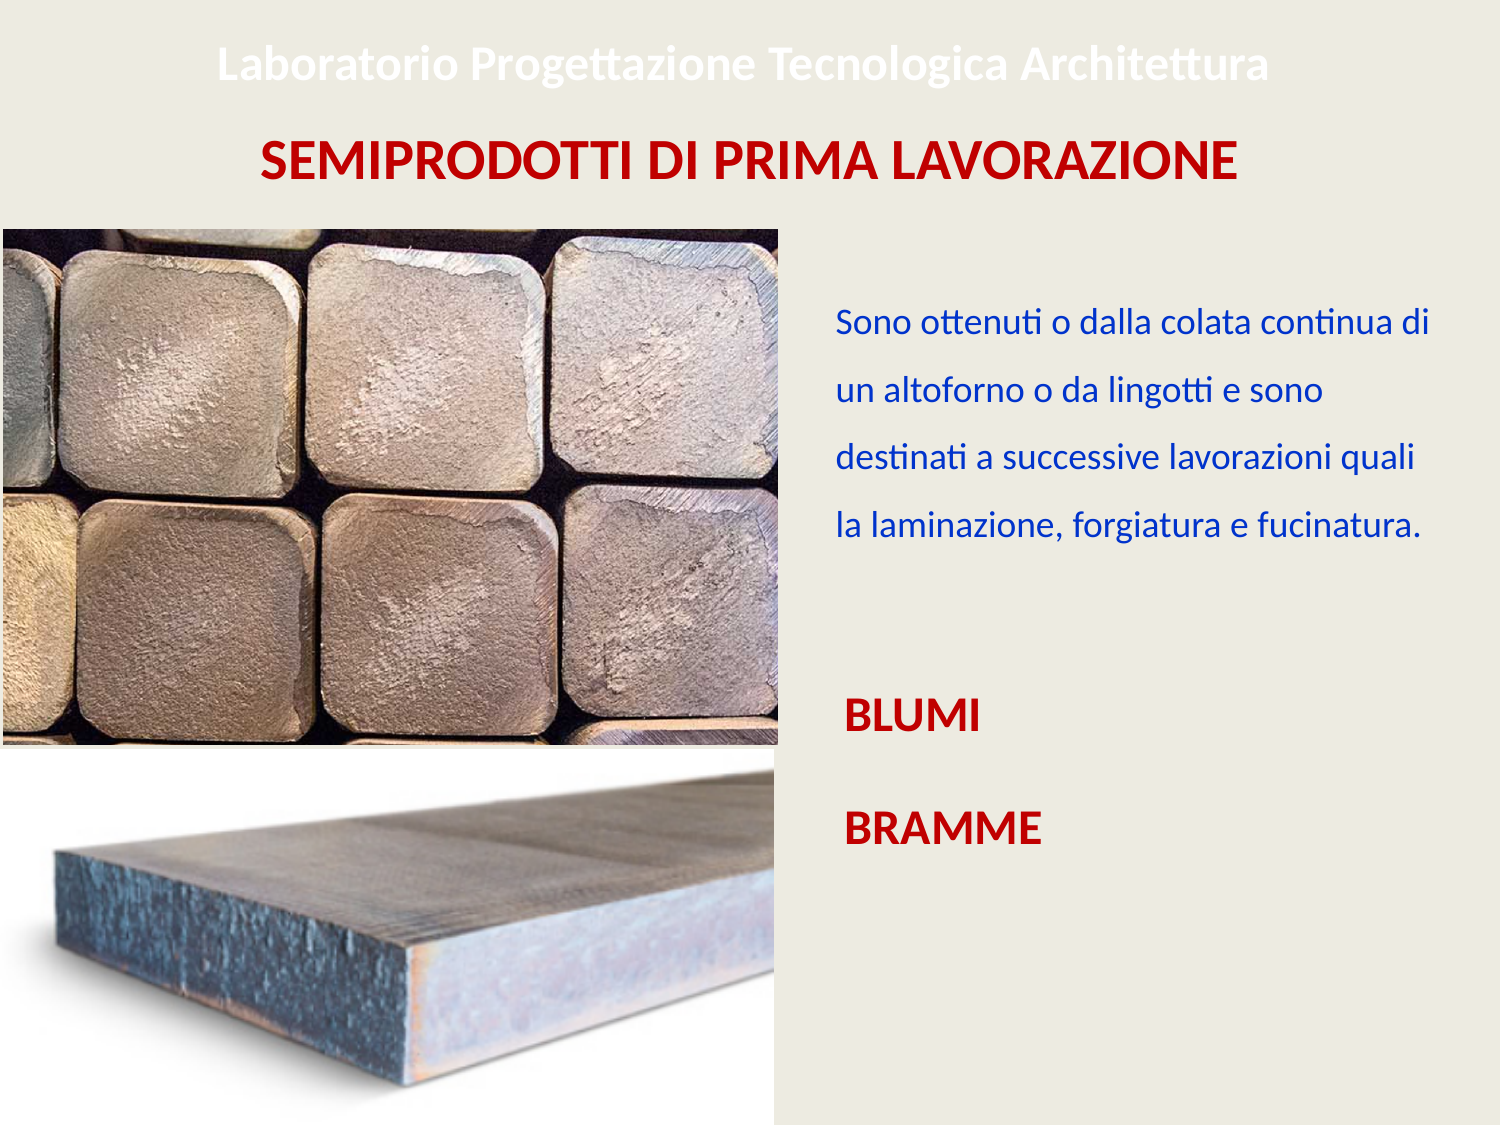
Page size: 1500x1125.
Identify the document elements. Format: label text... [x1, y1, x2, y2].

text_box Sono ottenuti o dalla colata continua di un altoforno o da lingotti e sono destinati a successive lavorazioni quali la laminazione, forgiatura e fucinatura. [820, 267, 1450, 552]
text_box Laboratorio Progettazione Tecnologica Architettura [97, 7, 1403, 114]
text_box SEMIProdotti di prima lavorazione [0, 113, 1500, 199]
text_box BLUMI [829, 661, 1379, 749]
picture [3, 229, 778, 745]
picture [0, 749, 774, 1125]
text_box BRAMME [829, 775, 1379, 862]
